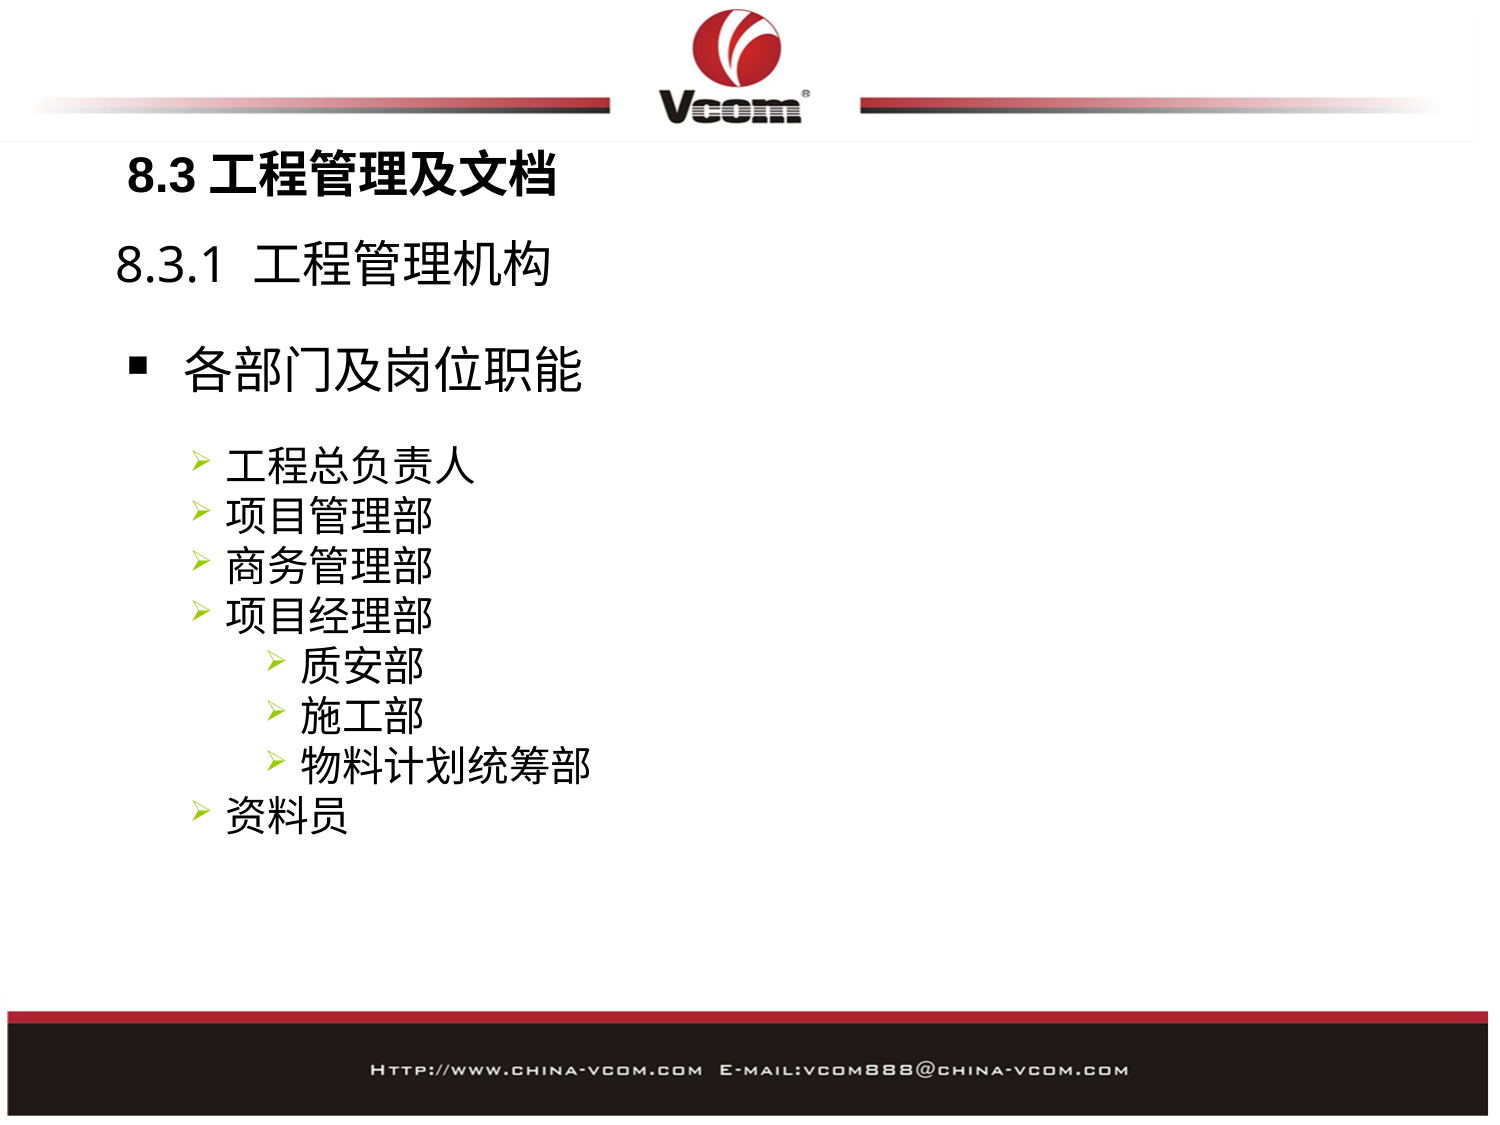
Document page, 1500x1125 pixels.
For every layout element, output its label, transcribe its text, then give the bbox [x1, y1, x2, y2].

text_box 各部门及岗位职能 [112, 338, 644, 409]
list 8.3.1 工程管理机构 [100, 208, 811, 277]
text_box 工程总负责人 项目管理部 商务管理部 项目经理部 质安部 施工部 物料计划统筹部 资料员 [135, 432, 1199, 919]
text_box 8.3工程管理及文档 [112, 137, 821, 208]
picture [0, 9, 1489, 1116]
